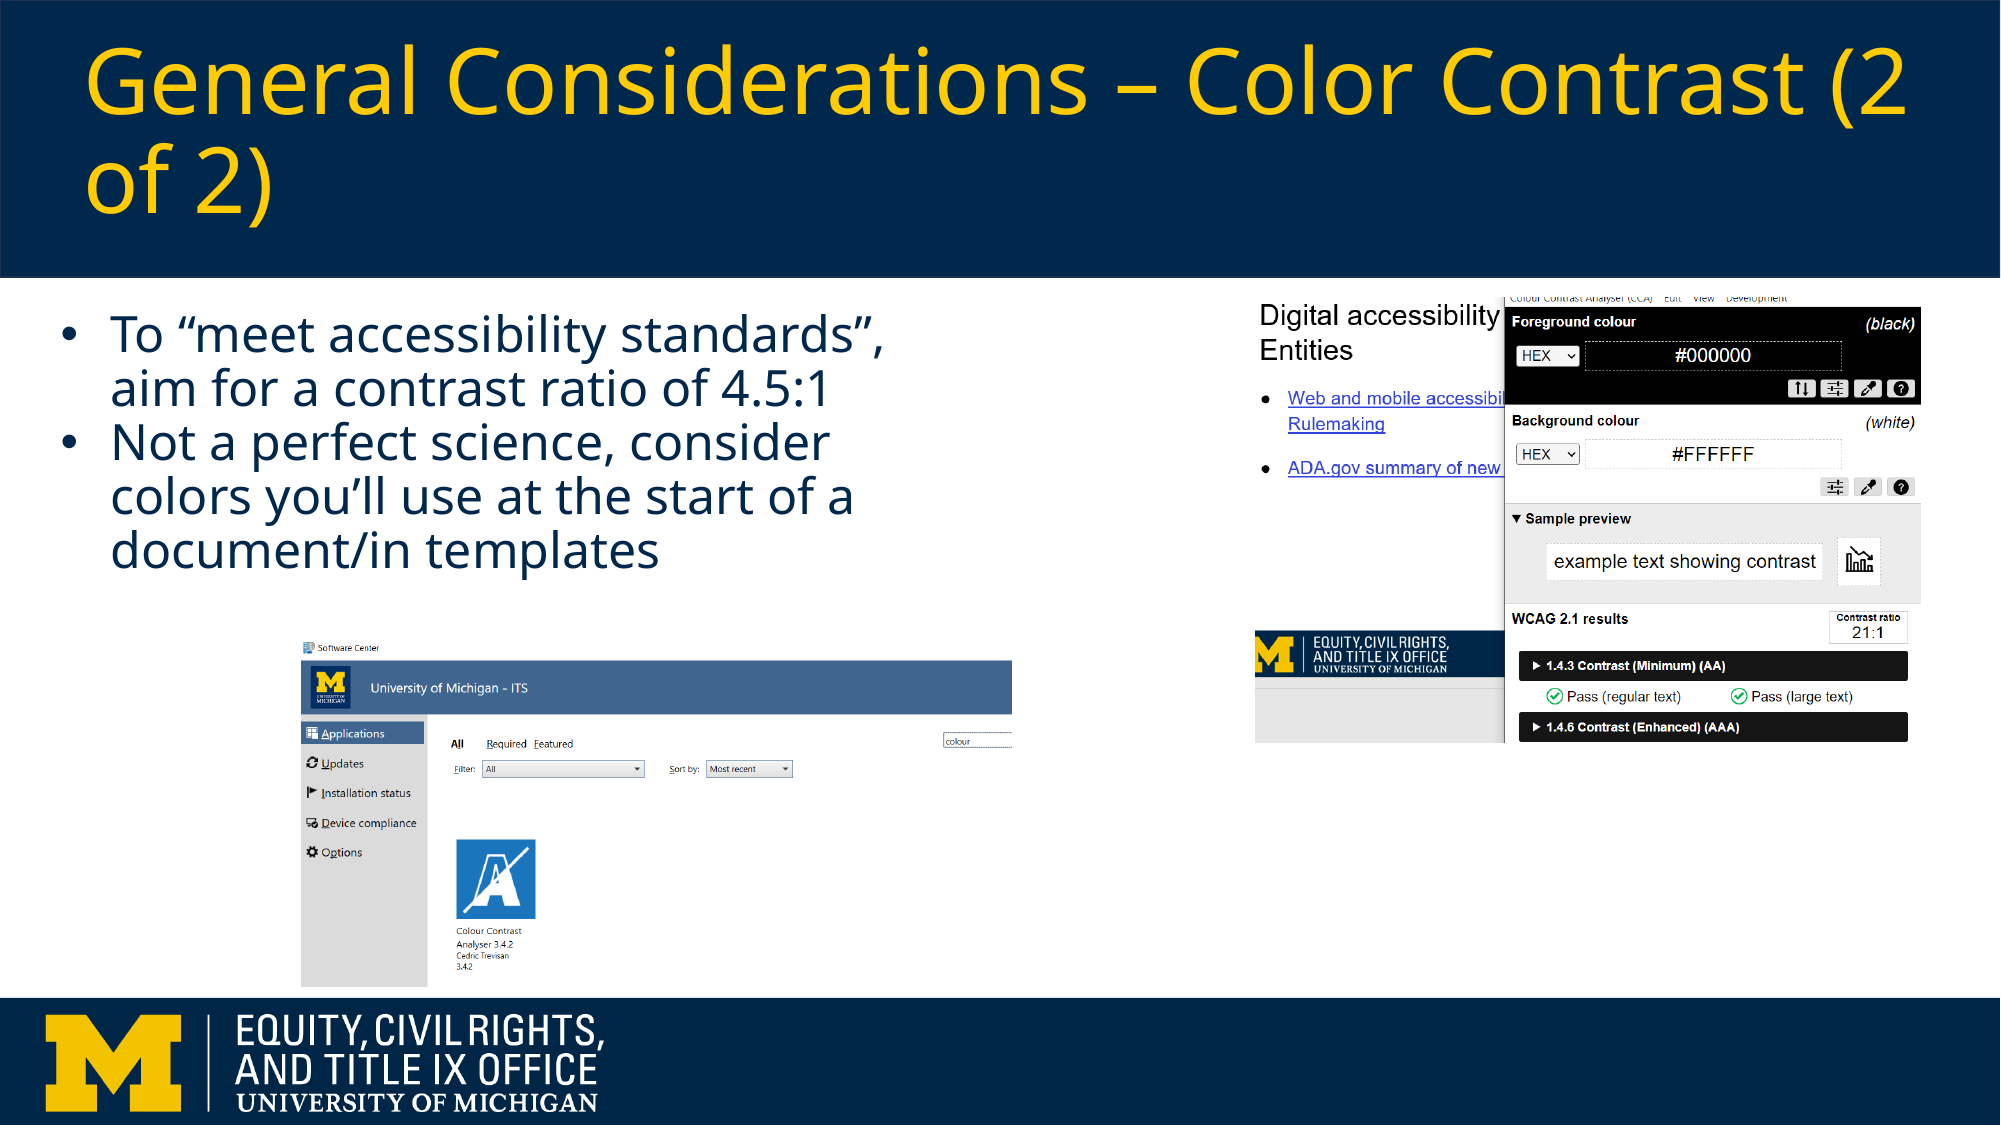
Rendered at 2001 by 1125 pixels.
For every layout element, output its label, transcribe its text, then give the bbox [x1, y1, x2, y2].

title General Considerations – Color Contrast (2 of 2) [68, 20, 1932, 146]
picture [45, 1013, 604, 1112]
picture [1255, 297, 1921, 743]
list To “meet accessibility standards”, aim for a contrast ratio of 4.5:1 Not a perfect science, consider colors you’ll use at the start of a document/in templates [45, 294, 1000, 678]
picture [301, 641, 1012, 988]
